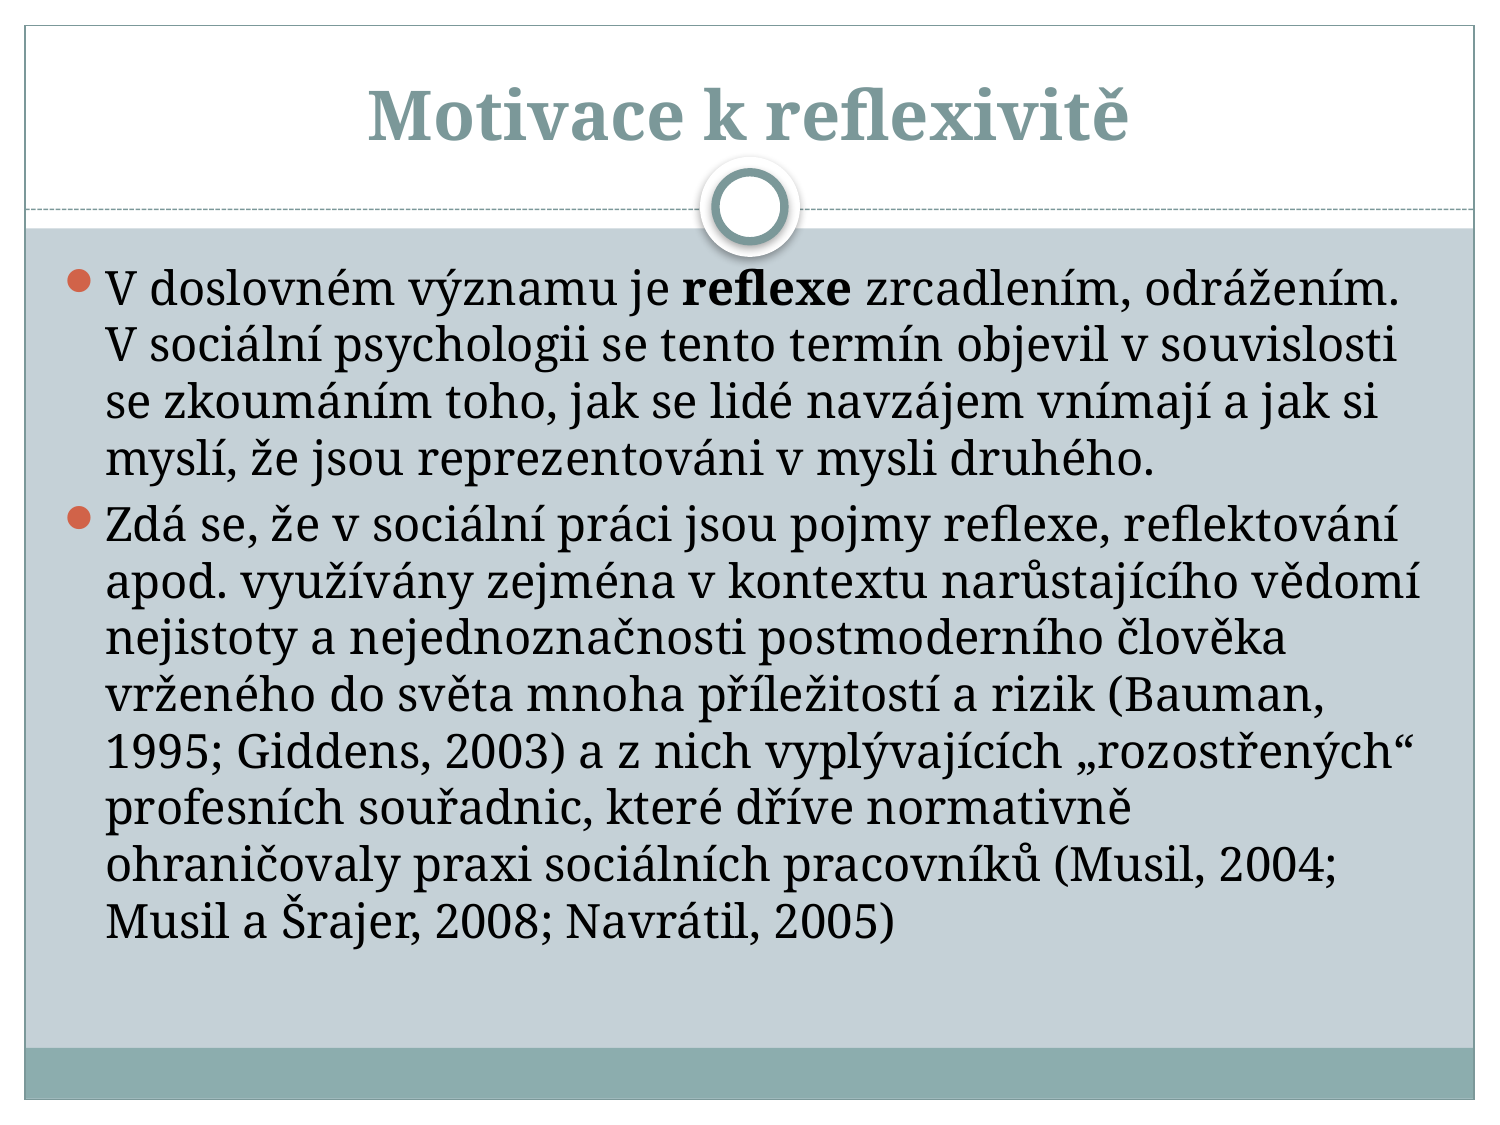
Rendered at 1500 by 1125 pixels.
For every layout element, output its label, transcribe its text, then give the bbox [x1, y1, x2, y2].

title Motivace k reflexivitě [49, 37, 1450, 162]
list V doslovném významu je reflexe zrcadlením, odrážením. V sociální psychologii se tento termín objevil v souvislosti se zkoumáním toho, jak se lidé navzájem vnímají a jak si myslí, že jsou reprezentováni v mysli druhého. Zdá se, že v sociální práci jsou pojmy reflexe, reflektování apod. využívány zejména v kontextu narůstajícího vědomí nejistoty a nejednoznačnosti postmoderního člověka vrženého do světa mnoha příležitostí a rizik (Bauman, 1995; Giddens, 2003) a z nich vyplývajících „rozostřených“ profesních souřadnic, které dříve normativně ohraničovaly praxi sociálních pracovníků (Musil, 2004; Musil a Šrajer, 2008; Navrátil, 2005) [49, 250, 1445, 1001]
